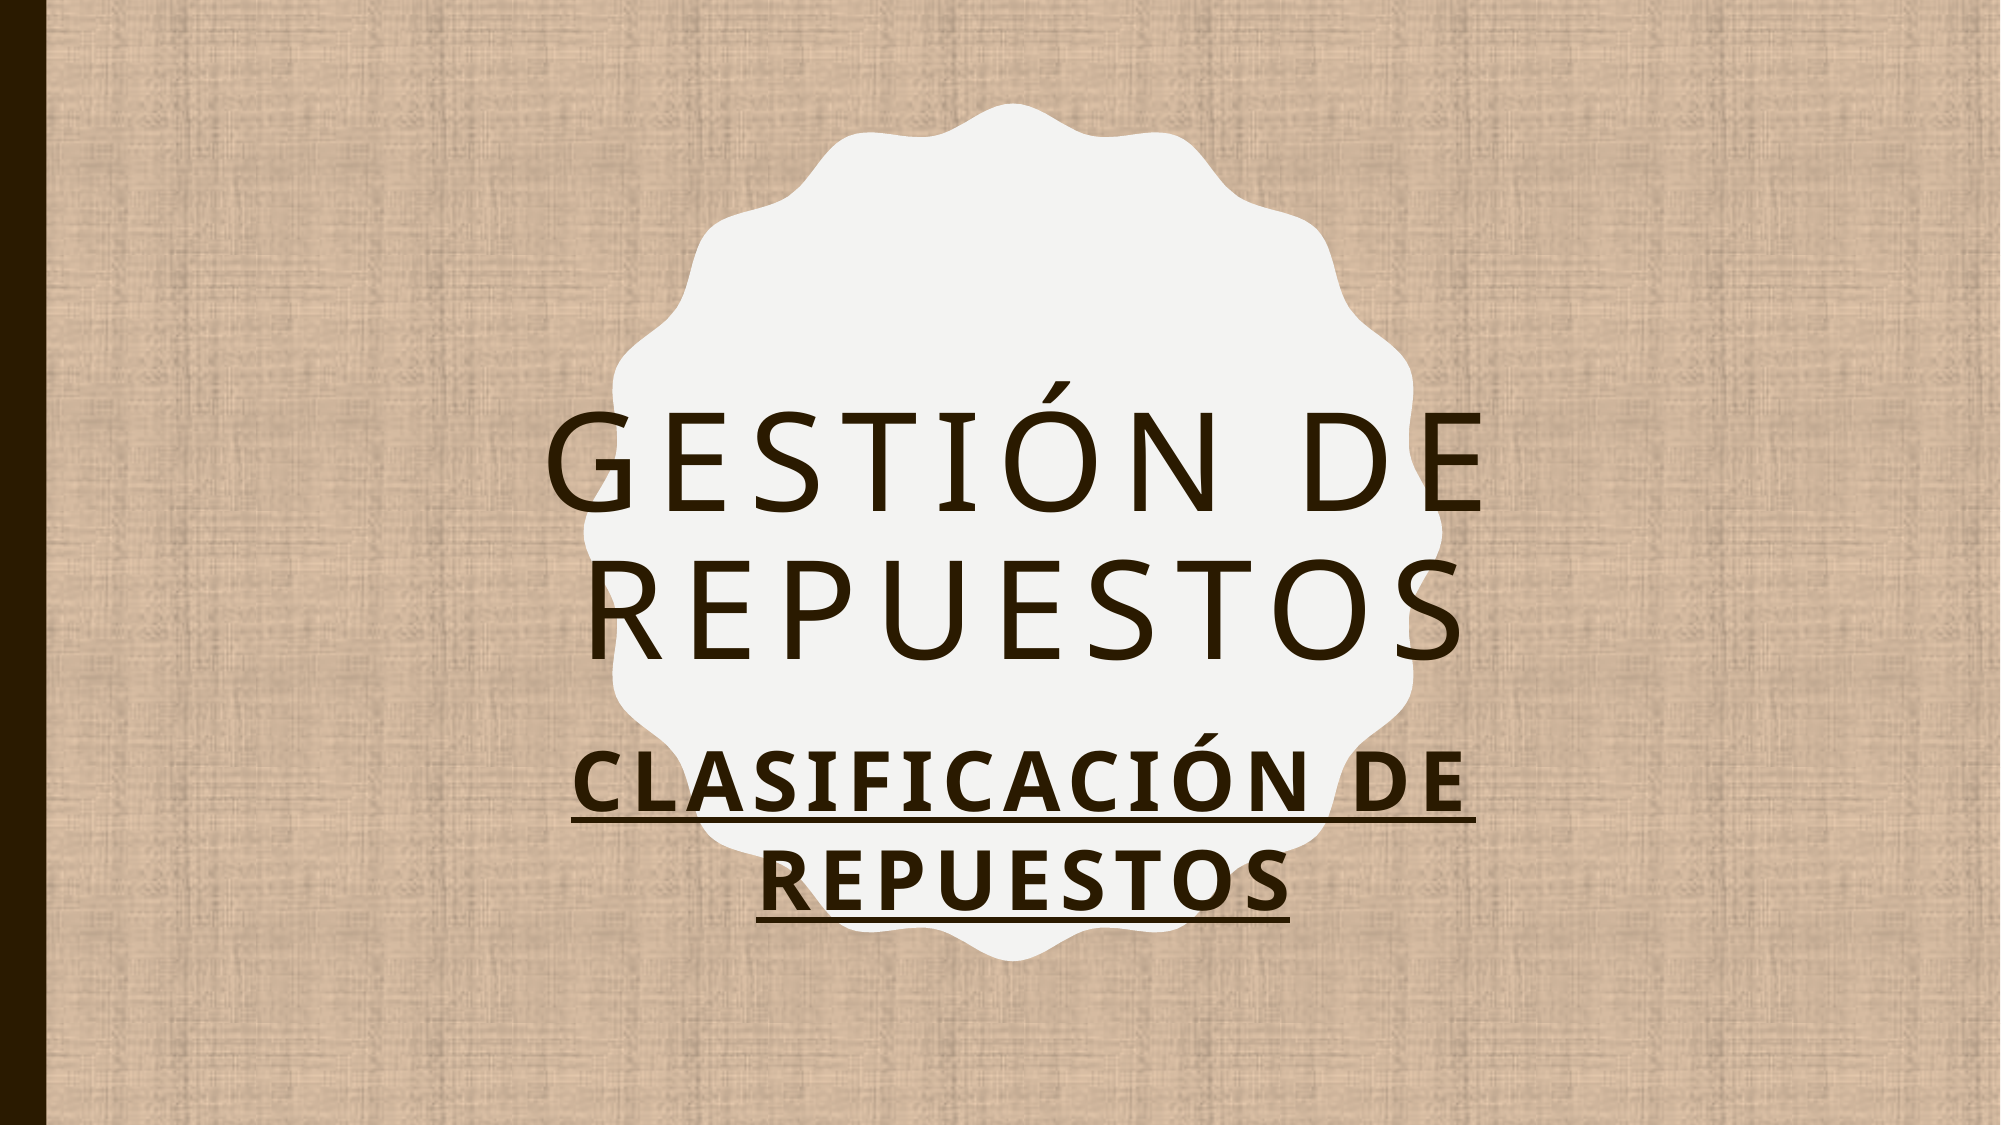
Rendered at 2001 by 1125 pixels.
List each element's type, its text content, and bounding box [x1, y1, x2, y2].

title GESTIÓN DE REPUESTOS [176, 180, 1870, 902]
subtitle CLASIFICACIÓN DE REPUESTOS [363, 720, 1684, 842]
